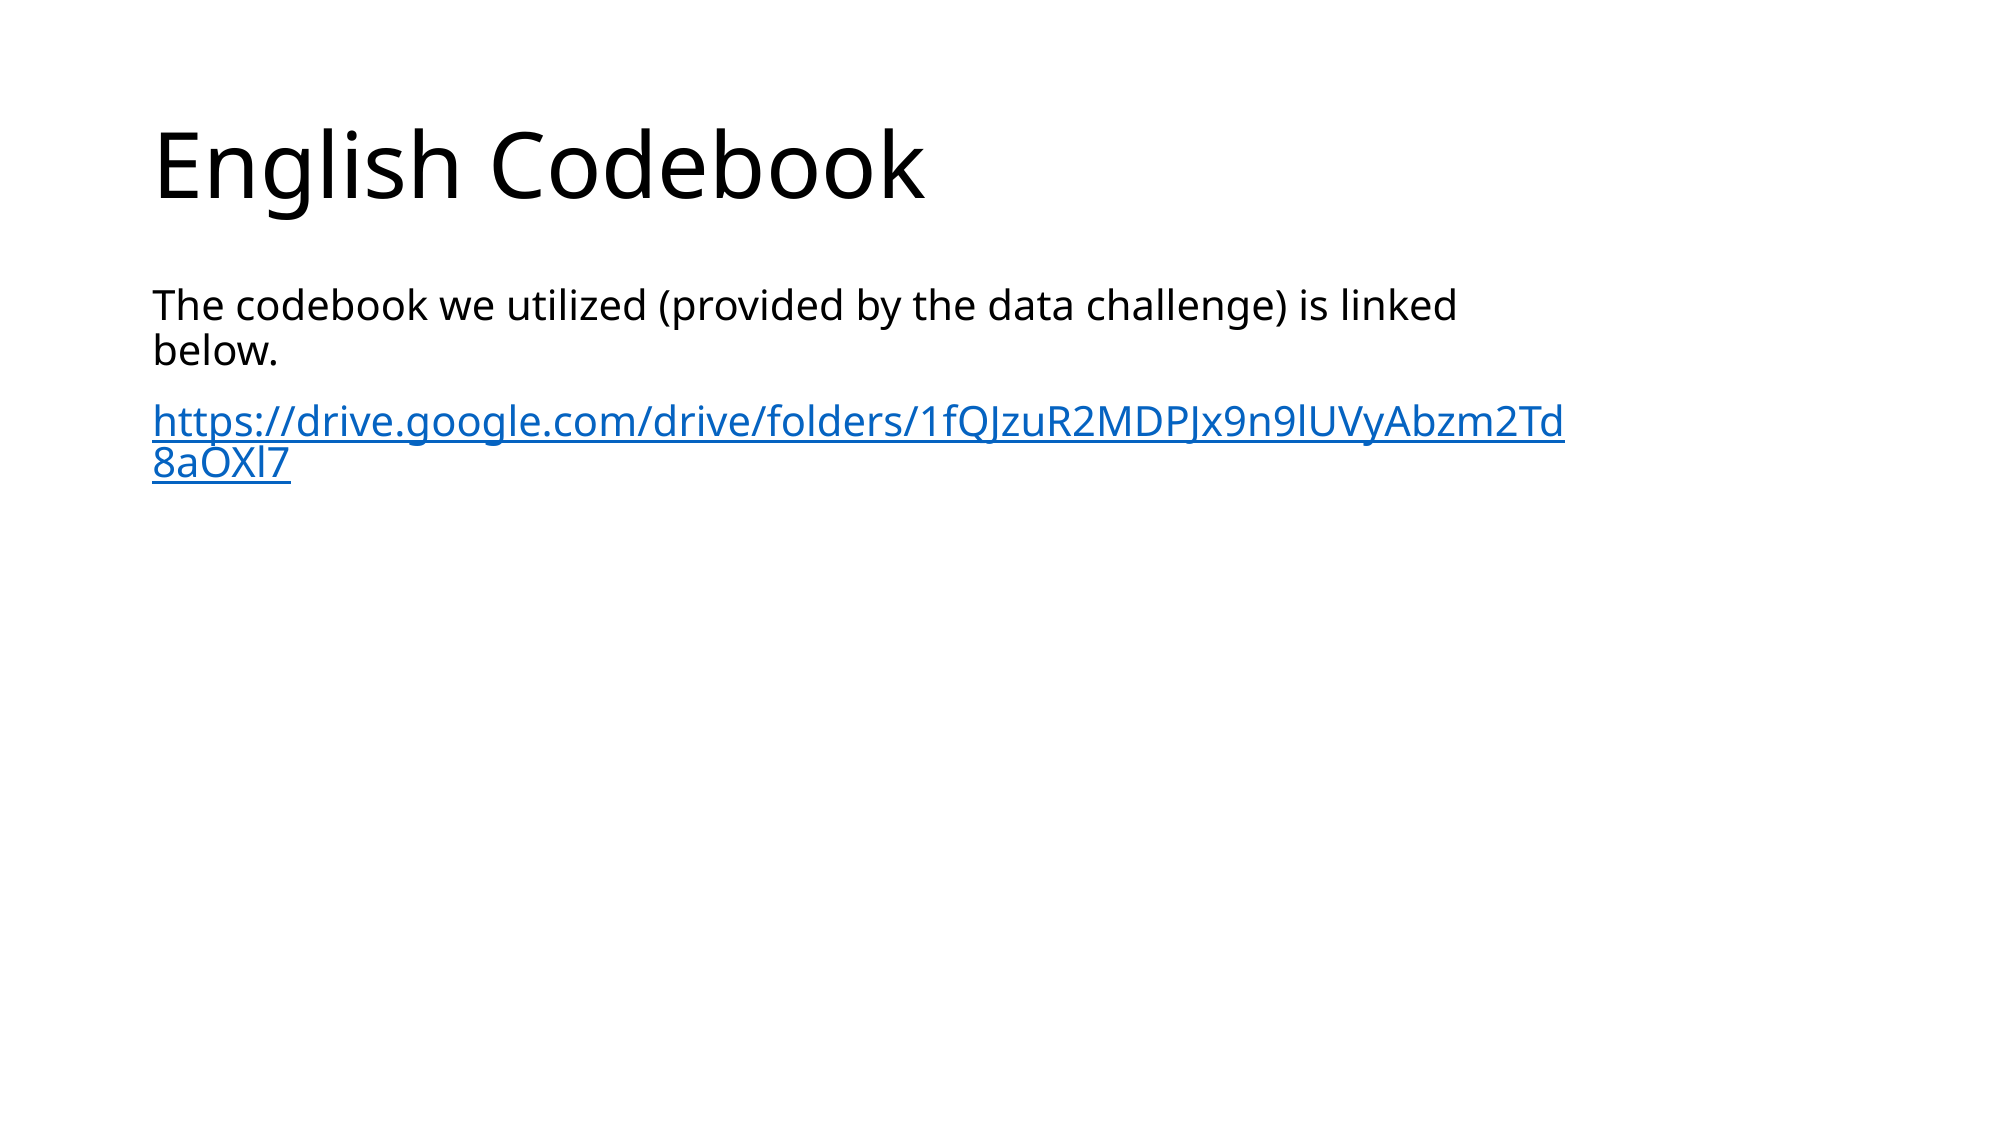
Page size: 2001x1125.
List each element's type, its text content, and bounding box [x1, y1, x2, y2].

title English Codebook [137, 59, 1863, 278]
text_box The codebook we utilized (provided by the data challenge) is linked below. https://drive.google.com/drive/folders/1fQJzuR2MDPJx9n9lUVyAbzm2Td8aOXl7 [137, 277, 1595, 530]
